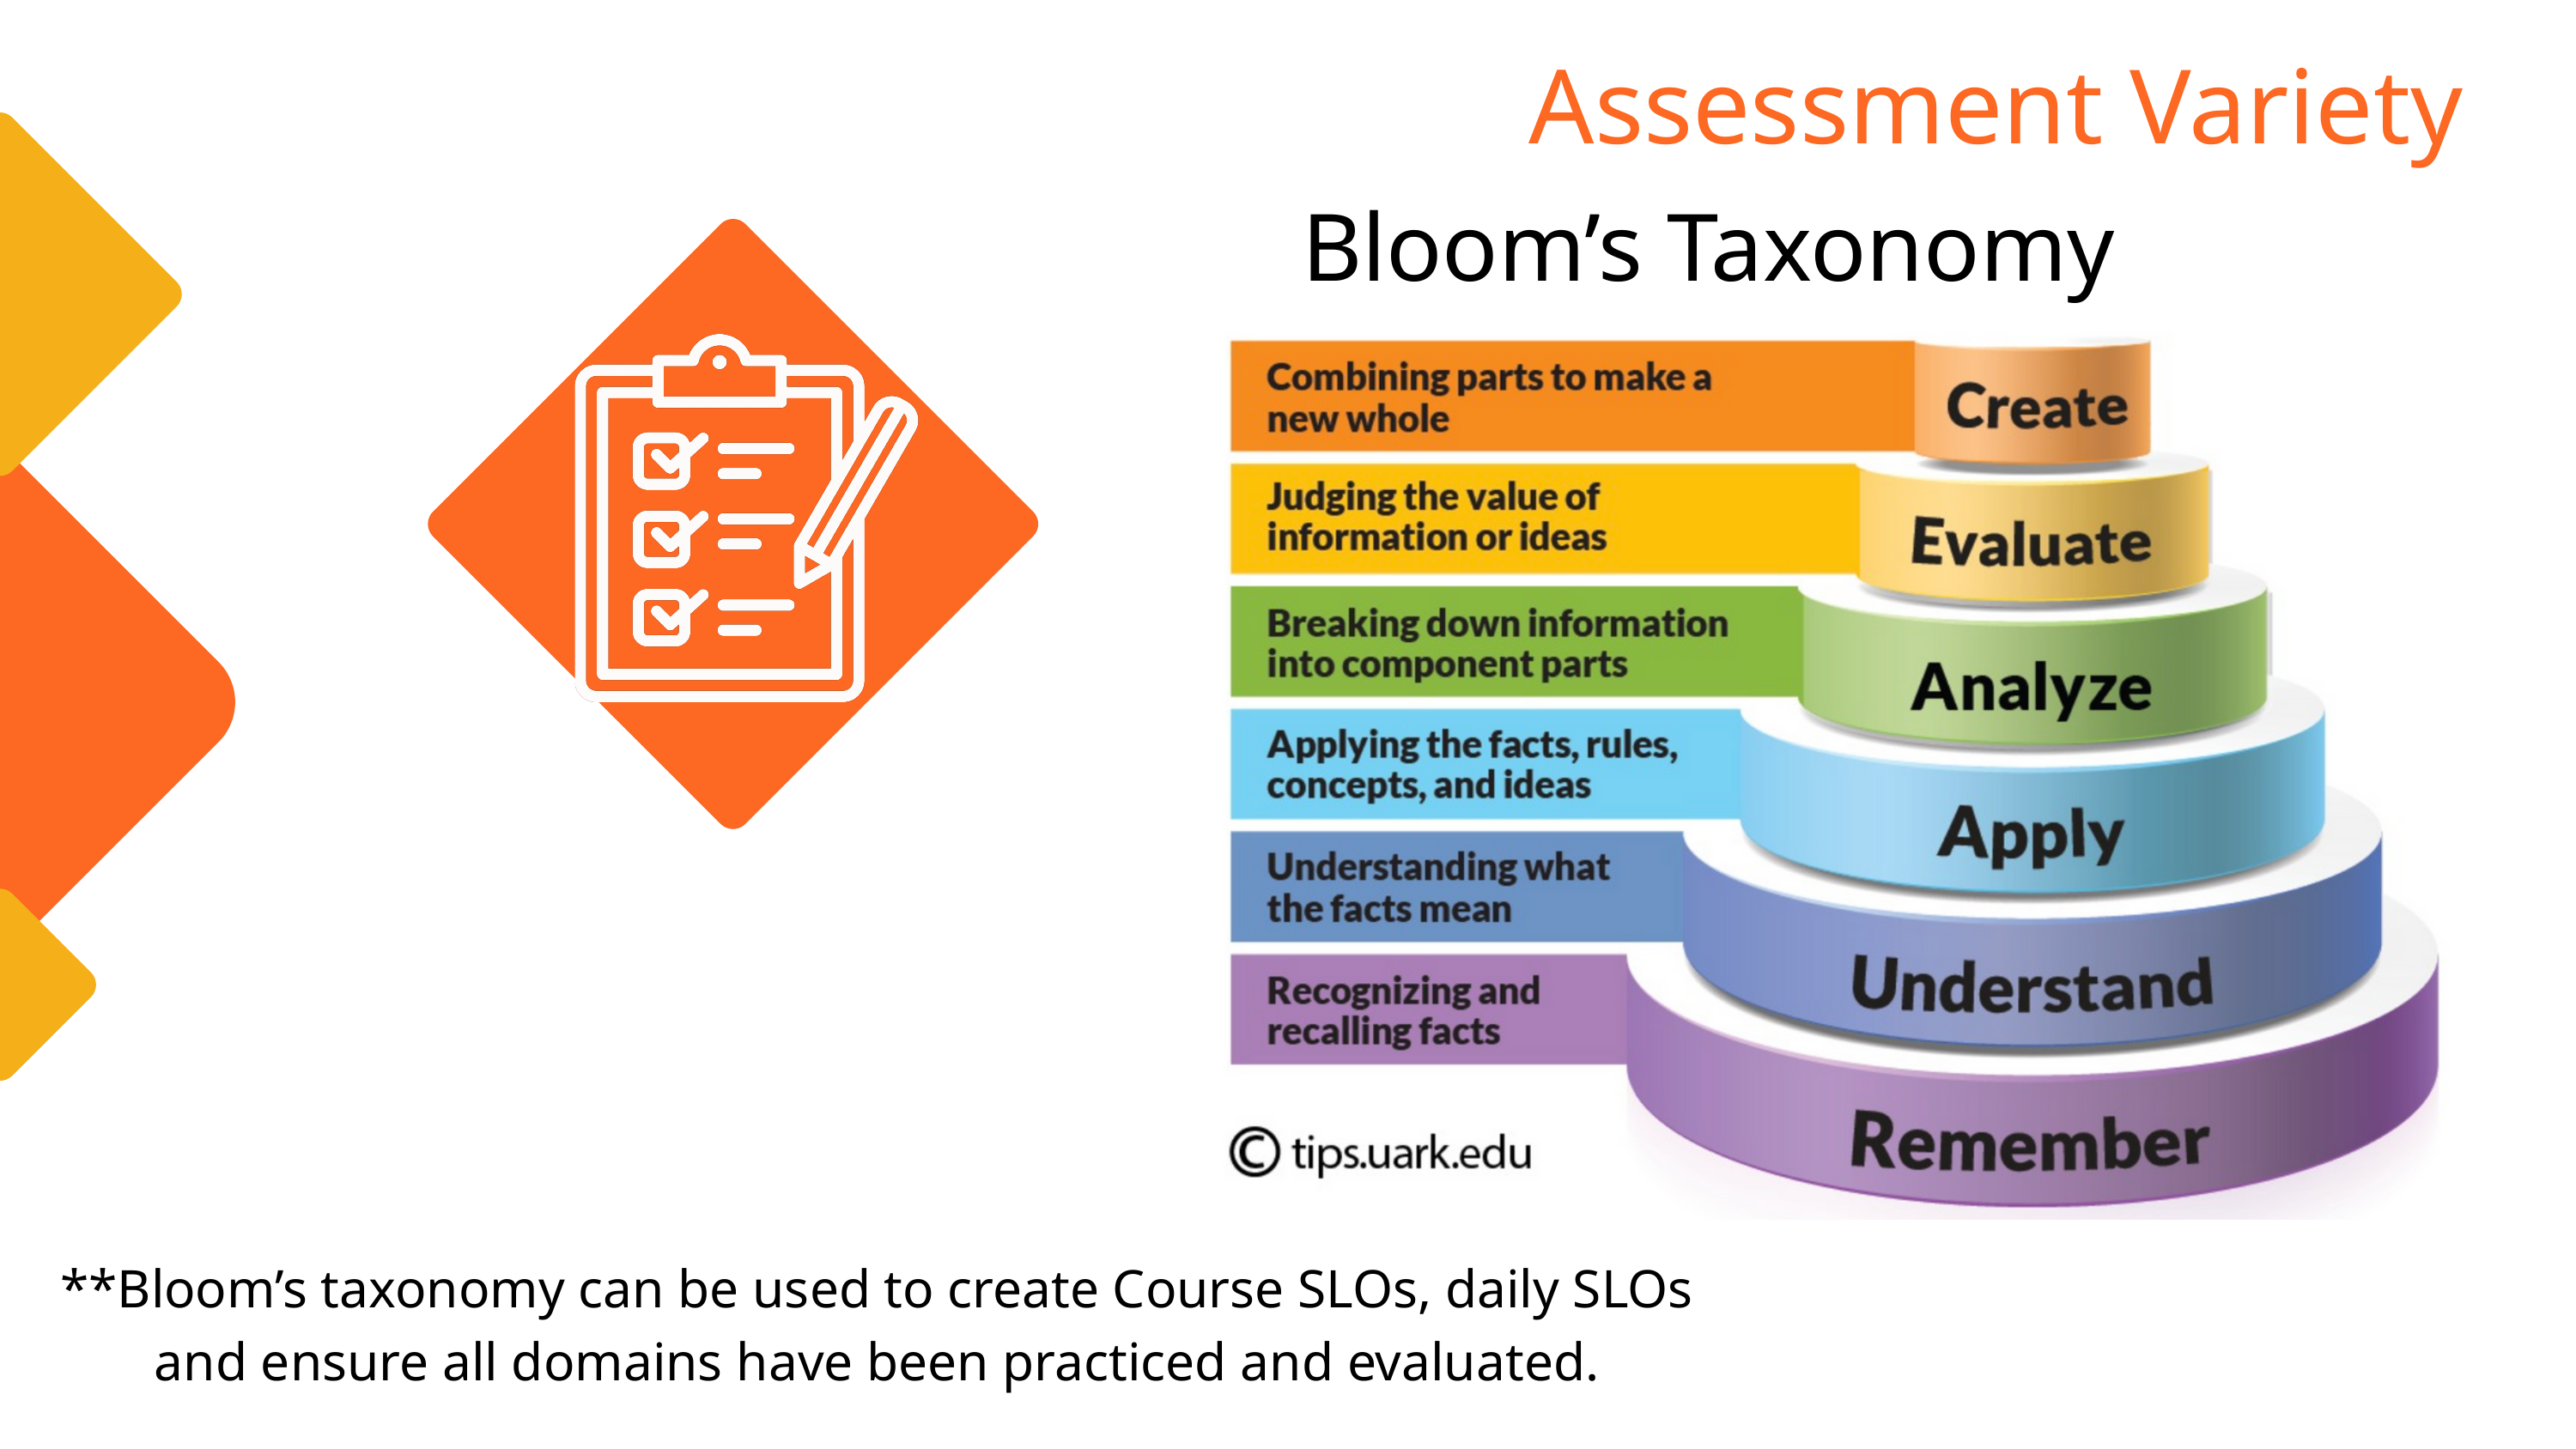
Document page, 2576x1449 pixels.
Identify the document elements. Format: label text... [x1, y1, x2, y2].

text_box [1187, 294, 2490, 1220]
text_box Assessment Variety [334, 20, 2490, 164]
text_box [0, 200, 259, 1203]
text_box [0, 881, 104, 1088]
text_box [420, 211, 1046, 837]
text_box Bloom’s Taxonomy [1277, 169, 2140, 300]
text_box **Bloom’s taxonomy can be used to create Course SLOs, daily SLOs and ensure all domains have been practiced and evaluated. [23, 1246, 1733, 1391]
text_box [0, 105, 190, 484]
